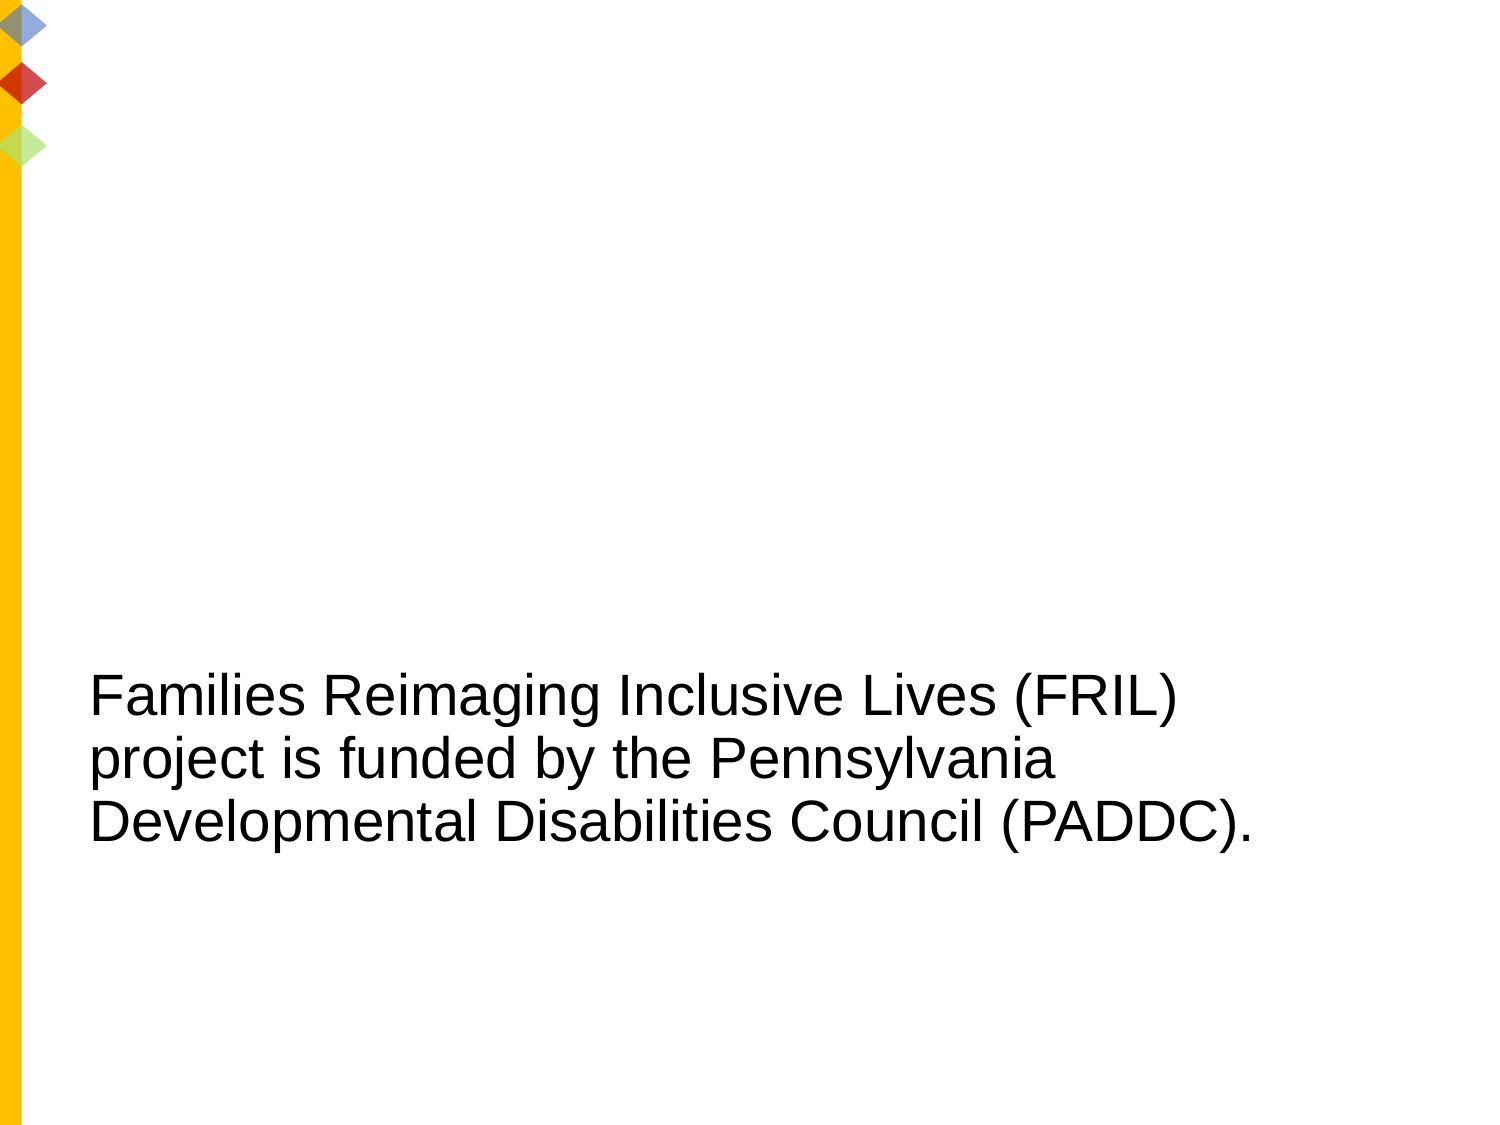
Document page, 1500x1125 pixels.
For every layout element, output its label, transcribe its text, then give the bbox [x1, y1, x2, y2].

title Families Reimaging Inclusive Lives (FRIL) project is funded by the Pennsylvania Developmental Disabilities Council (PADDC). [74, 547, 1293, 1042]
